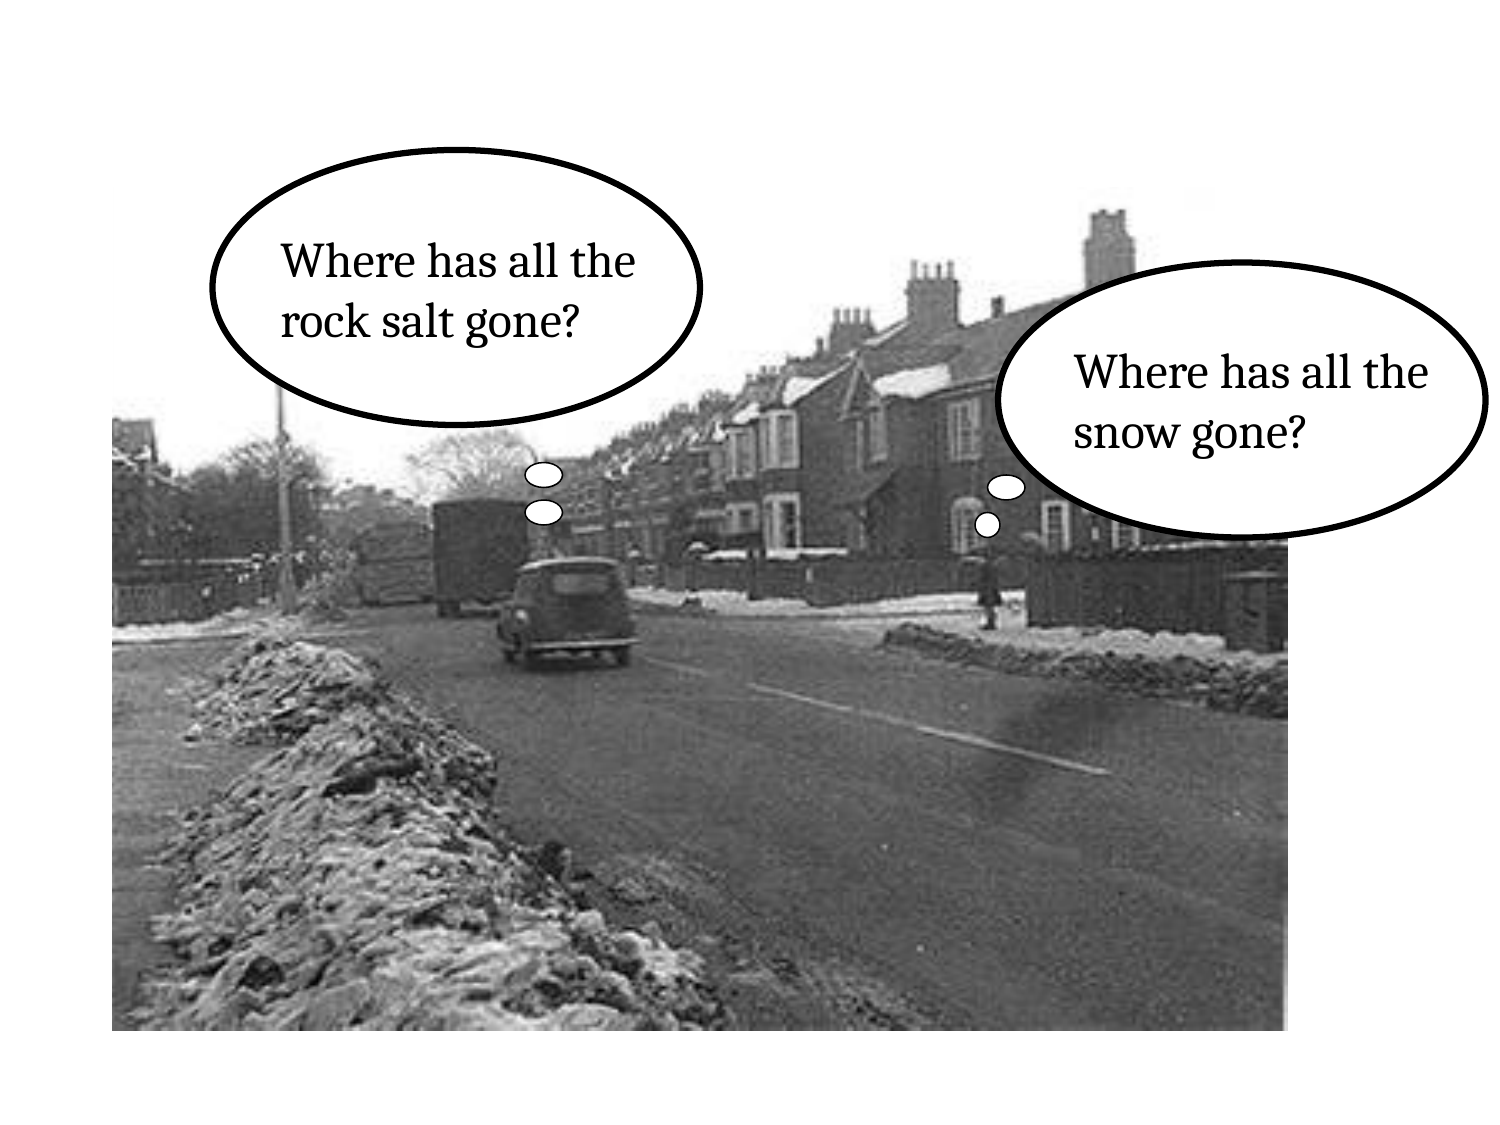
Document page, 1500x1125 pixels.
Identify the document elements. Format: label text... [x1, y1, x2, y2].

text_box [1459, 337, 1486, 463]
picture [112, 187, 1288, 1031]
text_box Where has all the snow gone? [1291, 331, 1459, 467]
text_box [1291, 467, 1455, 535]
text_box [293, 149, 619, 185]
text_box [1291, 265, 1453, 331]
